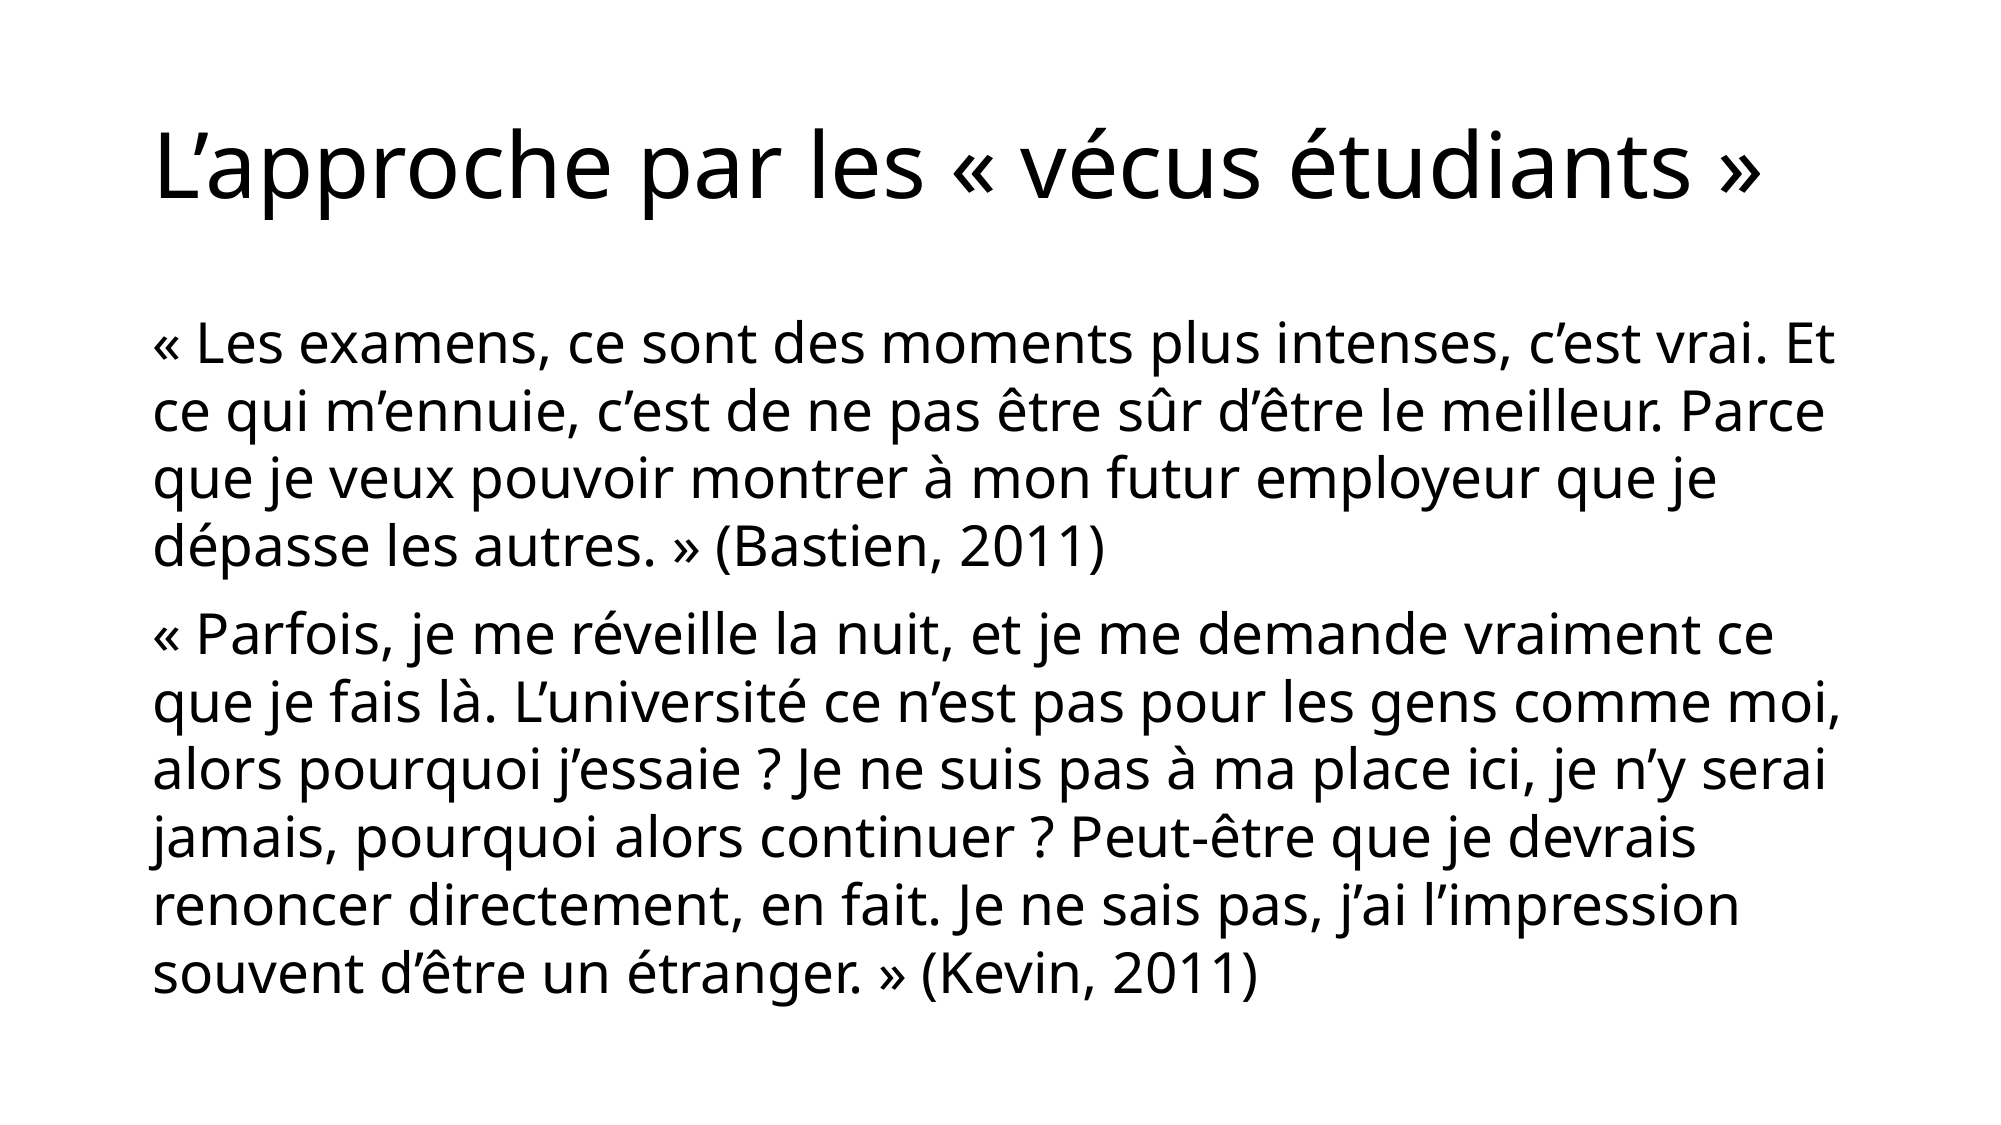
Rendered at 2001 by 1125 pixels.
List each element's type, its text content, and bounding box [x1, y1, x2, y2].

title L’approche par les « vécus étudiants » [137, 59, 1863, 278]
list « Les examens, ce sont des moments plus intenses, c’est vrai. Et ce qui m’ennuie, c’est de ne pas être sûr d’être le meilleur. Parce que je veux pouvoir montrer à mon futur employeur que je dépasse les autres. » (Bastien, 2011) « Parfois, je me réveille la nuit, et je me demande vraiment ce que je fais là. L’université ce n’est pas pour les gens comme moi, alors pourquoi j’essaie ? Je ne suis pas à ma place ici, je n’y serai jamais, pourquoi alors continuer ? Peut-être que je devrais renoncer directement, en fait. Je ne sais pas, j’ai l’impression souvent d’être un étranger. » (Kevin, 2011) [137, 299, 1863, 1014]
